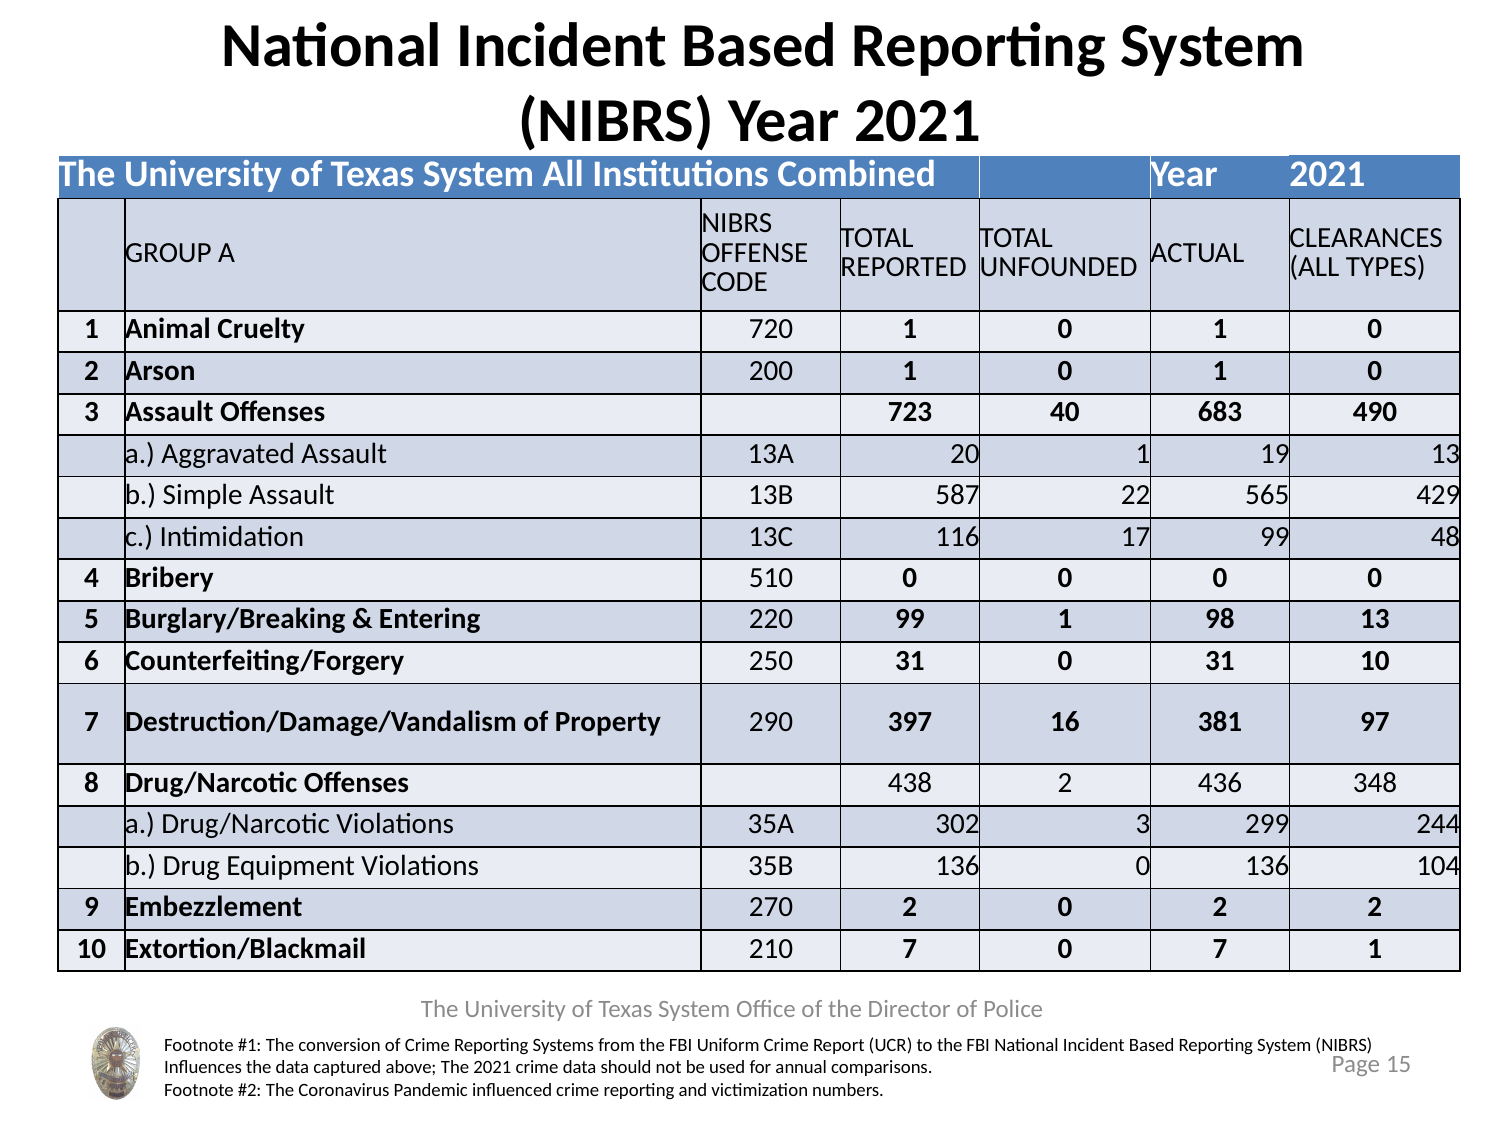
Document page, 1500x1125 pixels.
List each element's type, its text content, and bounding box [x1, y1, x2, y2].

table_cell 17 [980, 519, 1150, 558]
table_cell CLEARANCES (ALL TYPES) [1290, 199, 1459, 310]
table_cell b.) Simple Assault [126, 477, 700, 517]
table_cell [59, 477, 124, 517]
slide_number Page 15 [1112, 1032, 1427, 1093]
text_box Footnote #1: The conversion of Crime Reporting Systems from the FBI Uniform Crime Report (UCR) to the FBI National Incident Based Reporting System (NIBRS) Influences the data captured above; The 2021 crime data should not be used for annual comparisons. Footnote #2: The Coronavirus Pandemic influenced crime reporting and victimization numbers. [149, 1024, 1392, 1108]
table_header Year [1151, 156, 1289, 198]
table_cell 0 [980, 848, 1150, 888]
table_cell 7 [1151, 931, 1289, 970]
table_cell 587 [841, 477, 979, 517]
table_cell 3 [980, 807, 1150, 846]
table_cell 510 [702, 560, 840, 600]
table_cell 2 [980, 765, 1150, 805]
table_cell 0 [980, 560, 1150, 600]
table_cell 0 [1290, 560, 1459, 600]
table_cell 429 [1290, 477, 1459, 517]
table_cell 13A [702, 436, 840, 476]
table_cell Extortion/Blackmail [126, 931, 700, 970]
table_cell 13 [1290, 436, 1459, 476]
table_cell 1 [980, 602, 1150, 641]
table_cell 1 [841, 353, 979, 393]
table_cell 0 [980, 353, 1150, 393]
table_cell 1 [1151, 312, 1289, 351]
table_cell 397 [841, 684, 979, 763]
table_cell 136 [1151, 848, 1289, 888]
table_cell NIBRS OFFENSE CODE [702, 199, 840, 310]
table_cell 299 [1151, 807, 1289, 846]
table_cell 99 [1151, 519, 1289, 558]
table_cell Animal Cruelty [126, 312, 700, 351]
table_cell GROUP A [126, 199, 700, 310]
table_cell [59, 848, 124, 888]
table_cell 31 [1151, 643, 1289, 683]
table_header The University of Texas System All Institutions Combined [59, 156, 979, 198]
table_cell Arson [126, 353, 700, 393]
table_cell [59, 199, 124, 310]
picture [89, 1024, 142, 1101]
table_cell 19 [1151, 436, 1289, 476]
table_cell Burglary/Breaking & Entering [126, 602, 700, 641]
table_cell 136 [841, 848, 979, 888]
table_cell Destruction/Damage/Vandalism of Property [126, 684, 700, 763]
table_cell 16 [980, 684, 1150, 763]
table_cell 200 [702, 353, 840, 393]
table_cell 220 [702, 602, 840, 641]
table_cell Assault Offenses [126, 395, 700, 434]
table_cell 2 [59, 353, 124, 393]
footer The University of Texas System Office of the Director of Police [392, 972, 1068, 1046]
table_cell Drug/Narcotic Offenses [126, 765, 700, 805]
table_cell 210 [702, 931, 840, 970]
table_cell 381 [1151, 684, 1289, 763]
table_cell 490 [1290, 395, 1459, 434]
table_cell 35B [702, 848, 840, 888]
table_cell 0 [1151, 560, 1289, 600]
table_cell 31 [841, 643, 979, 683]
table_cell 116 [841, 519, 979, 558]
table_cell 13B [702, 477, 840, 517]
table_cell 0 [1290, 353, 1459, 393]
table_cell 0 [980, 889, 1150, 929]
table_cell 436 [1151, 765, 1289, 805]
table_cell 10 [59, 931, 124, 970]
table_cell 22 [980, 477, 1150, 517]
table_cell 683 [1151, 395, 1289, 434]
table_cell 348 [1290, 765, 1459, 805]
table_cell 35A [702, 807, 840, 846]
table_cell TOTAL UNFOUNDED [980, 199, 1150, 310]
table_cell c.) Intimidation [126, 519, 700, 558]
table_cell 6 [59, 643, 124, 683]
table_cell 13C [702, 519, 840, 558]
title National Incident Based Reporting System (NIBRS) Year 2021 [87, 16, 1427, 141]
table_cell 723 [841, 395, 979, 434]
table_cell 1 [1151, 353, 1289, 393]
table_cell a.) Aggravated Assault [126, 436, 700, 476]
table_cell 0 [980, 643, 1150, 683]
table_cell 244 [1290, 807, 1459, 846]
table_cell 20 [841, 436, 979, 476]
table_cell [59, 807, 124, 846]
table_header 2021 [1289, 155, 1460, 198]
table_cell [59, 519, 124, 558]
table_cell TOTAL REPORTED [841, 199, 979, 310]
table_cell 8 [59, 765, 124, 805]
table_cell 1 [980, 436, 1150, 476]
table_cell 7 [841, 931, 979, 970]
table_cell 7 [59, 684, 124, 763]
table_cell 13 [1290, 602, 1459, 641]
table_cell 290 [702, 684, 840, 763]
table_cell 40 [980, 395, 1150, 434]
table_cell 0 [980, 312, 1150, 351]
table_cell [702, 765, 840, 805]
table_cell 1 [59, 312, 124, 351]
table_cell 0 [841, 560, 979, 600]
table_cell 48 [1290, 519, 1459, 558]
table_cell 2 [1151, 889, 1289, 929]
table_cell 10 [1290, 643, 1459, 683]
table_cell b.) Drug Equipment Violations [126, 848, 700, 888]
table_cell 2 [841, 889, 979, 929]
table_cell 5 [59, 602, 124, 641]
table_cell [702, 395, 840, 434]
table_cell 1 [1290, 931, 1459, 970]
table_cell 3 [59, 395, 124, 434]
table_cell 302 [841, 807, 979, 846]
table_cell 1 [841, 312, 979, 351]
table_cell [59, 436, 124, 476]
table_cell a.) Drug/Narcotic Violations [126, 807, 700, 846]
table_cell 250 [702, 643, 840, 683]
table_cell 97 [1290, 684, 1459, 763]
table_cell 720 [702, 312, 840, 351]
table_cell 98 [1151, 602, 1289, 641]
table_cell 104 [1290, 848, 1459, 888]
table_cell ACTUAL [1151, 199, 1289, 310]
table_header [980, 156, 1150, 198]
table_cell 2 [1290, 889, 1459, 929]
table_cell 438 [841, 765, 979, 805]
table_cell 565 [1151, 477, 1289, 517]
table_cell 4 [59, 560, 124, 600]
table_cell Bribery [126, 560, 700, 600]
table_cell 0 [1290, 312, 1459, 351]
table_cell 9 [59, 889, 124, 929]
table_cell Counterfeiting/Forgery [126, 643, 700, 683]
table_cell Embezzlement [126, 889, 700, 929]
table_cell 0 [980, 931, 1150, 970]
table_cell 99 [841, 602, 979, 641]
table_cell 270 [702, 889, 840, 929]
